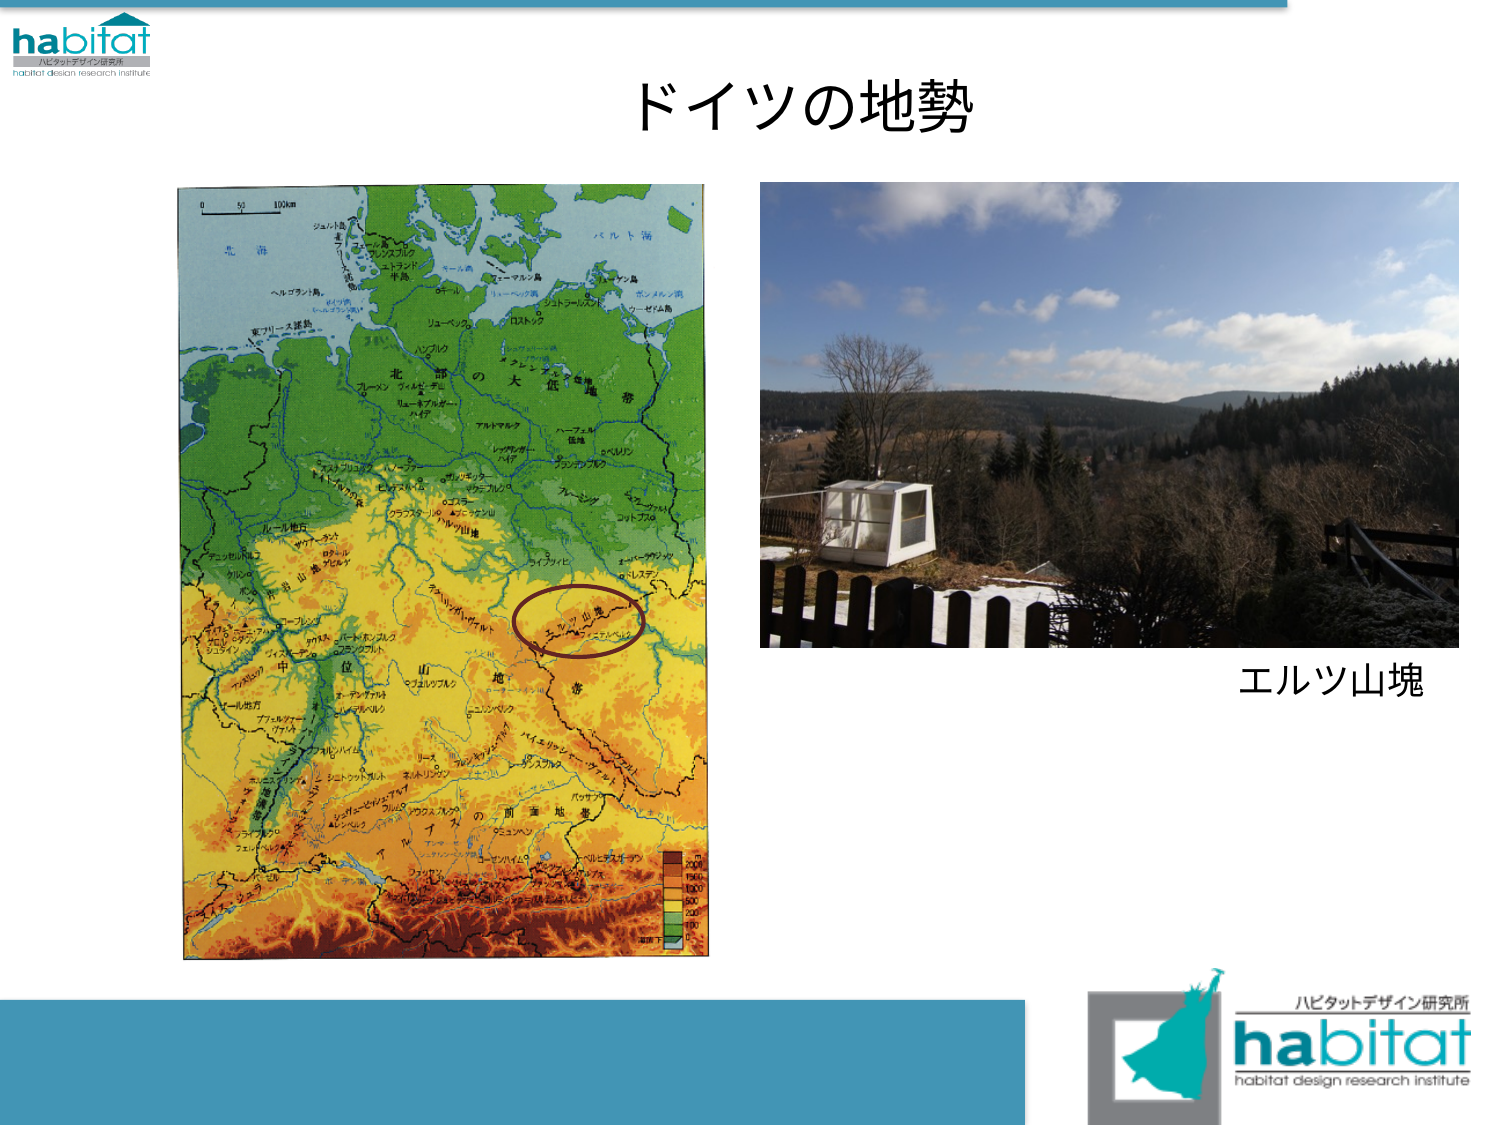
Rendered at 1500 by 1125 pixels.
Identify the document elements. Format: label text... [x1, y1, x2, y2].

picture [760, 182, 1459, 649]
picture [174, 184, 716, 968]
title ドイツの地勢 [174, 64, 1425, 145]
text_box エルツ山塊 [1222, 654, 1459, 710]
